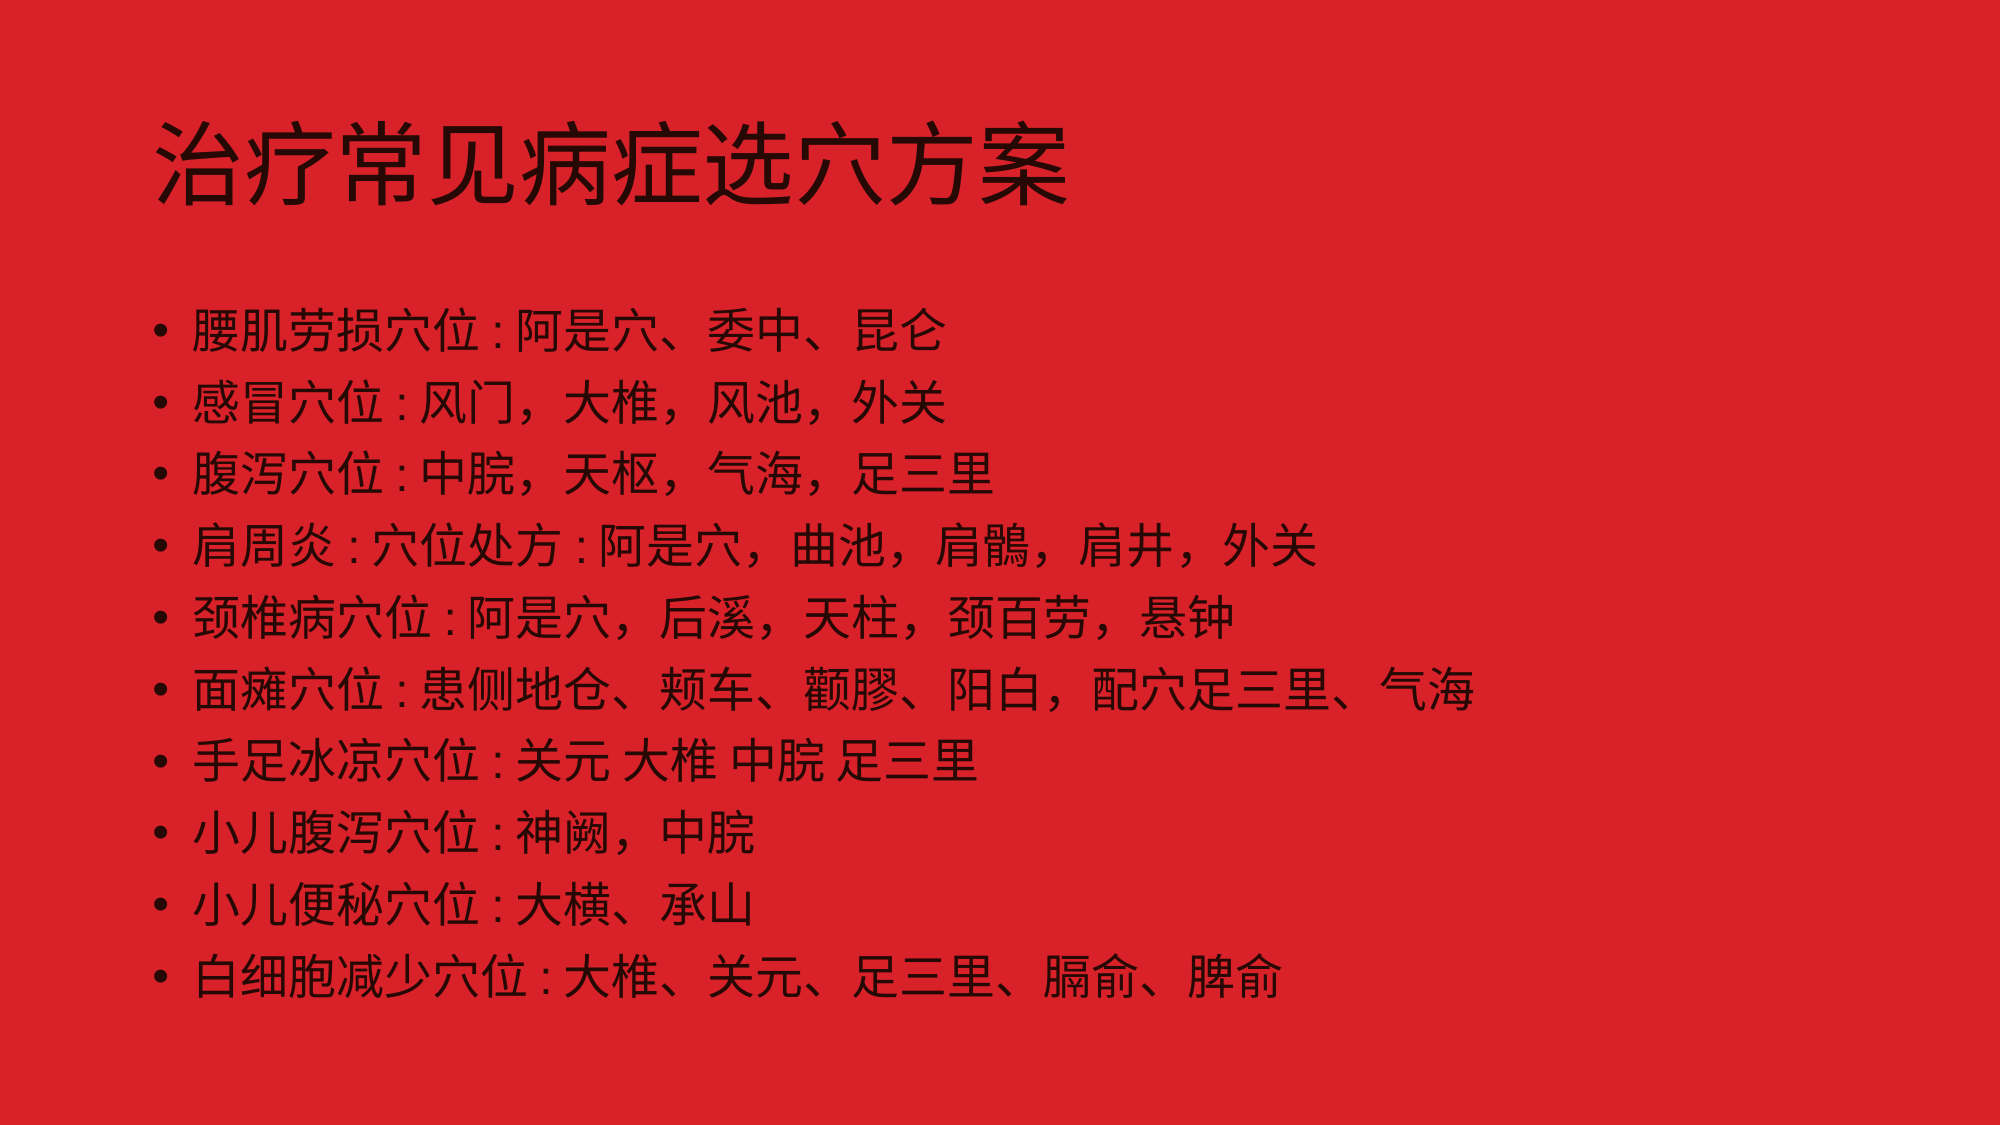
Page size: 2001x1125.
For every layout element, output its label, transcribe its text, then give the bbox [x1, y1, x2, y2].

title 治疗常见病症选穴方案 [137, 59, 1863, 278]
list 腰肌劳损穴位:阿是穴、委中、昆仑 感冒穴位:风门，大椎，风池，外关 腹泻穴位:中脘，天枢，气海，足三里 肩周炎:穴位处方:阿是穴，曲池，肩鶻，肩井，外关 颈椎病穴位:阿是穴，后溪，天柱，颈百劳，悬钟 面瘫穴位:患侧地仓、颊车、颧膠、阳白，配穴足三里、气海 手足冰凉穴位:关元 大椎 中脘 足三里 小儿腹泻穴位:神阙，中脘 小儿便秘穴位:大横、承山 白细胞减少穴位:大椎、关元、足三里、膈俞、脾俞 [137, 299, 1863, 1014]
